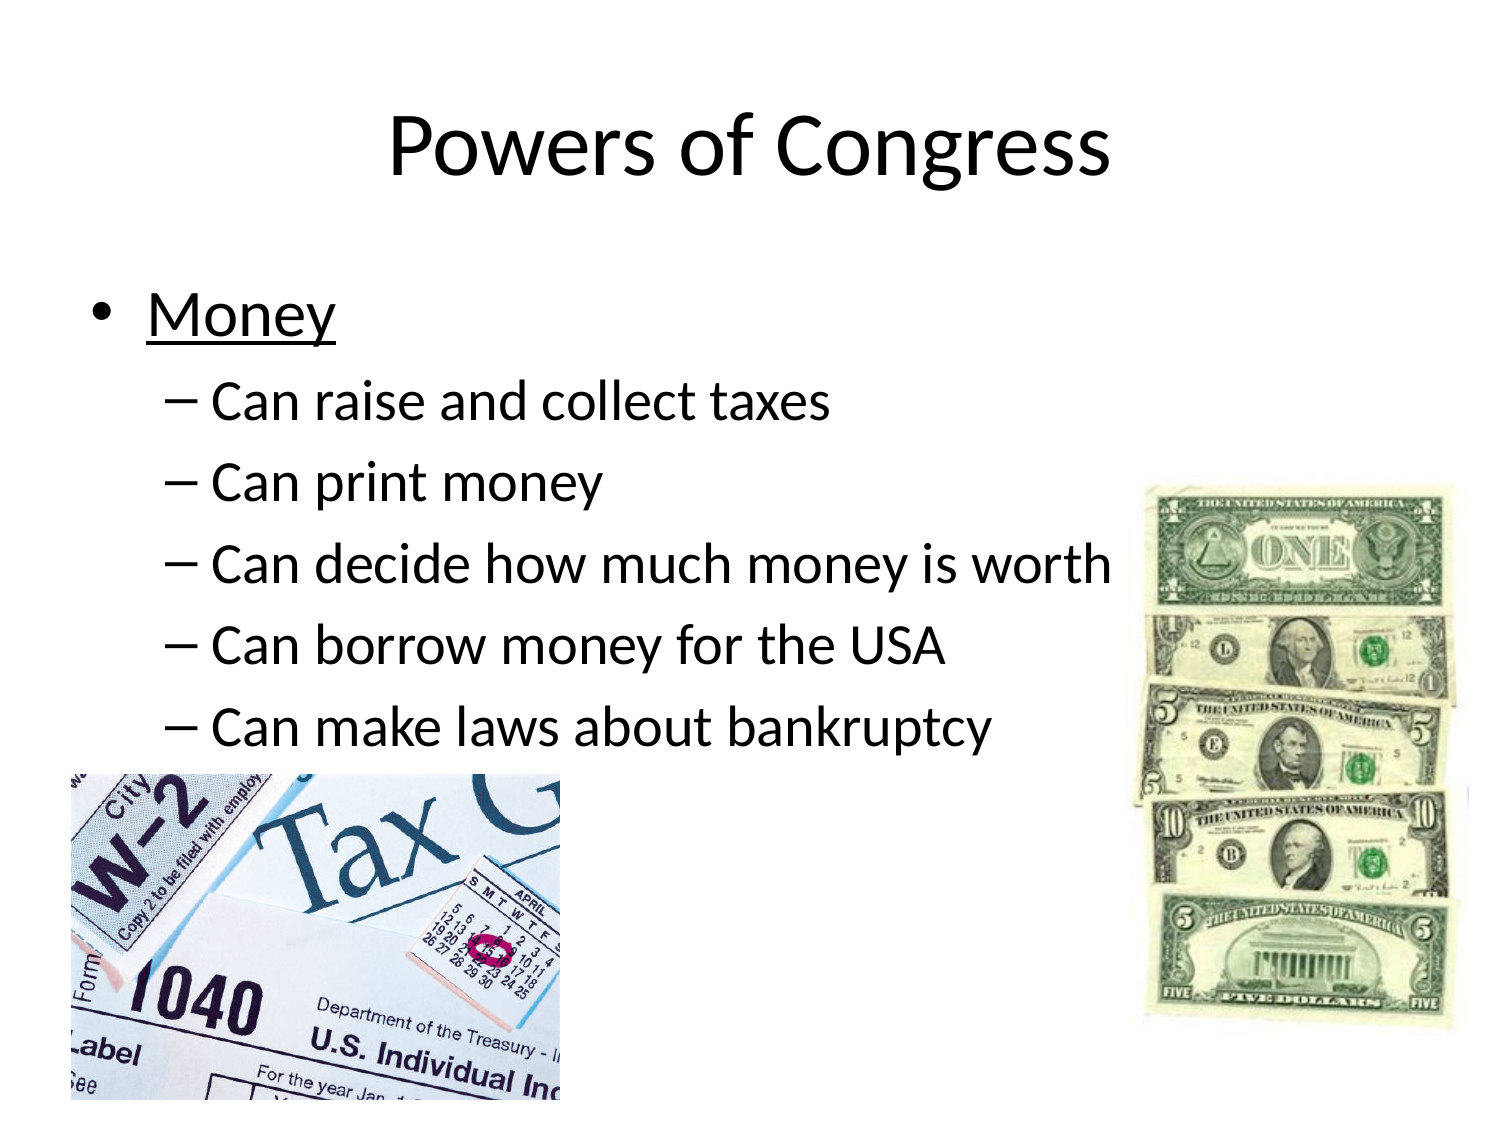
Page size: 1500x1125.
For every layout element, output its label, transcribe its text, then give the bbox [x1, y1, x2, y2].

list Money Can raise and collect taxes Can print money Can decide how much money is worth Can borrow money for the USA Can make laws about bankruptcy [75, 262, 1425, 1005]
picture [1124, 474, 1469, 1037]
picture [71, 774, 560, 1100]
title Powers of Congress [75, 45, 1425, 233]
